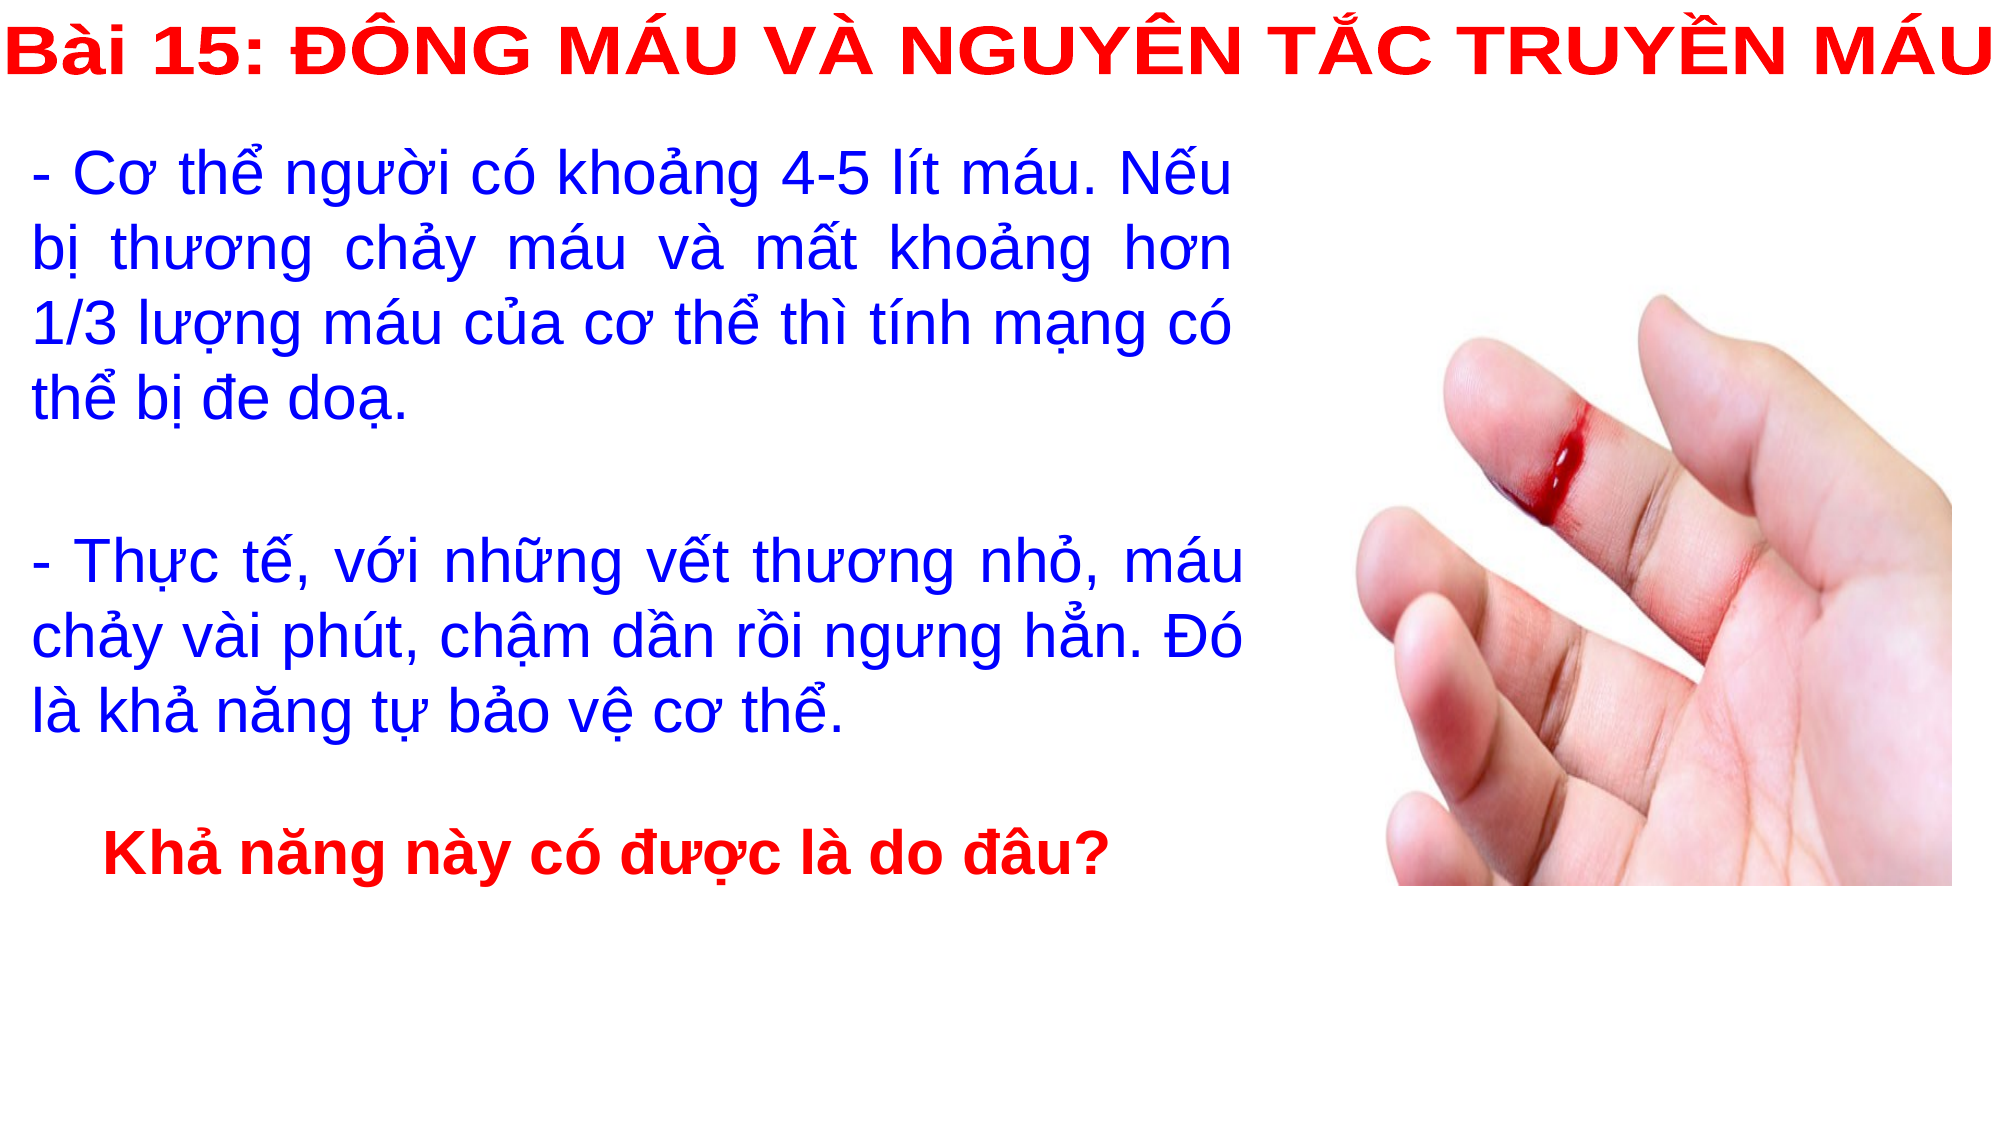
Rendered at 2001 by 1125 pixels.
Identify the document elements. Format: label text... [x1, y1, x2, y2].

text_box Khả năng này có được là do đâu? [66, 804, 1150, 894]
picture [1297, 124, 1952, 886]
text_box - Cơ thể người có khoảng 4-5 lít máu. Nếu bị thương chảy máu và mất khoảng hơn 1/3 lượng máu của cơ thể thì tính mạng có thể bị đe doạ. [16, 124, 1250, 440]
text_box - Thực tế, với những vết thương nhỏ, máu chảy vài phút, chậm dần rồi ngưng hẳn. Đó là khả năng tự bảo vệ cơ thể. [16, 512, 1262, 753]
